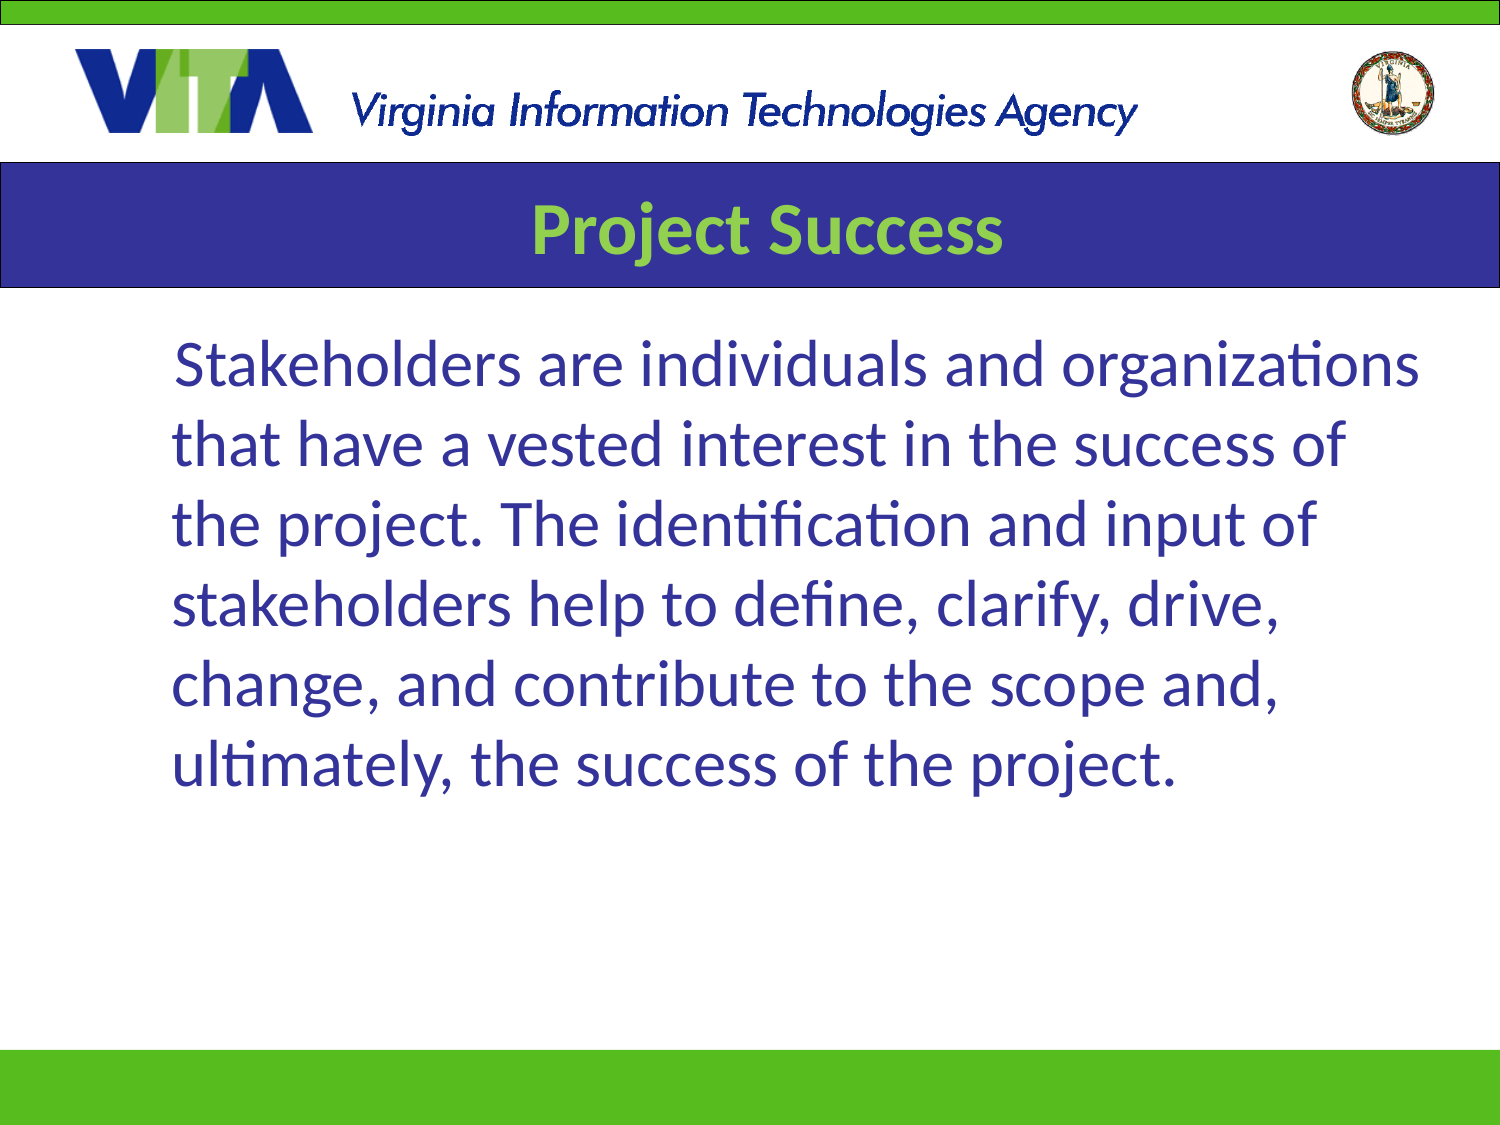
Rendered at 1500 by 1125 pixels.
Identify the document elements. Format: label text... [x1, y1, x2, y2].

picture [1350, 49, 1437, 138]
title Project Success [99, 162, 1438, 288]
picture [324, 77, 1138, 137]
picture [75, 49, 313, 133]
list Stakeholders are individuals and organizations that have a vested interest in the success of the project. The identification and input of stakeholders help to define, clarify, drive, change, and contribute to the scope and, ultimately, the success of the project. [99, 312, 1438, 1013]
